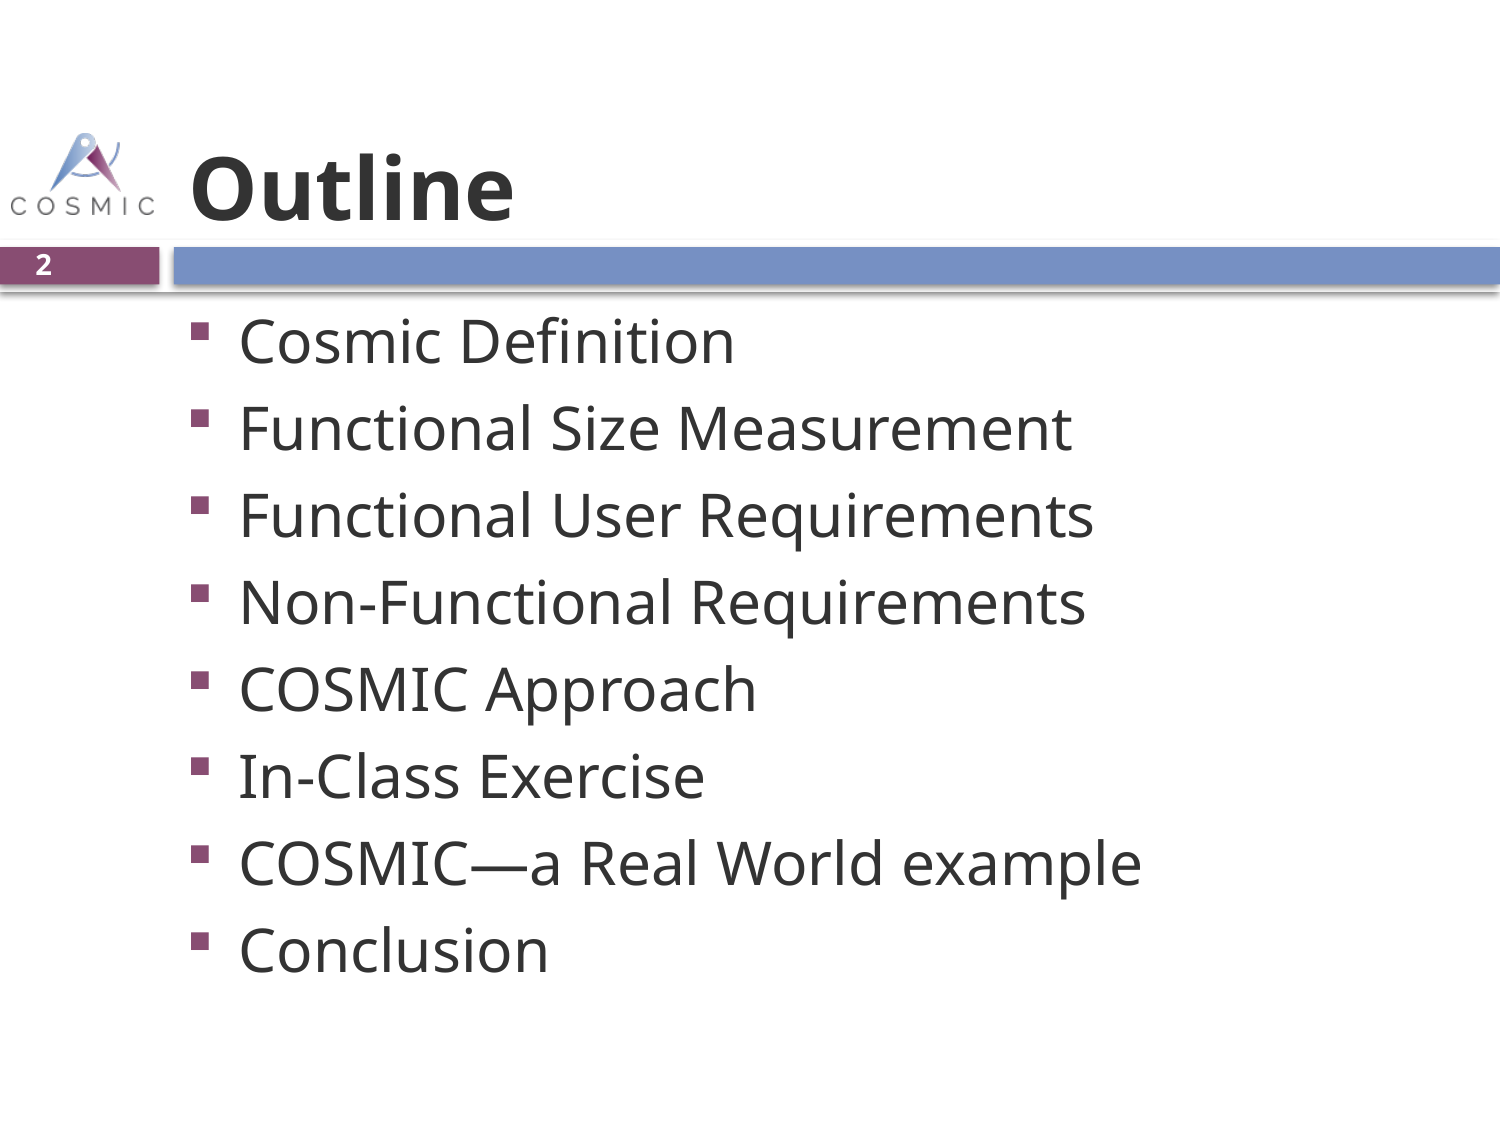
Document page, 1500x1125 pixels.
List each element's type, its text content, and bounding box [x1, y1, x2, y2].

picture [11, 133, 154, 215]
list Cosmic Definition Functional Size Measurement Functional User Requirements Non-Functional Requirements COSMIC Approach In-Class Exercise COSMIC—a Real World example Conclusion [171, 295, 1438, 1013]
slide_number 2 [0, 245, 88, 286]
title Outline [173, 25, 1438, 246]
